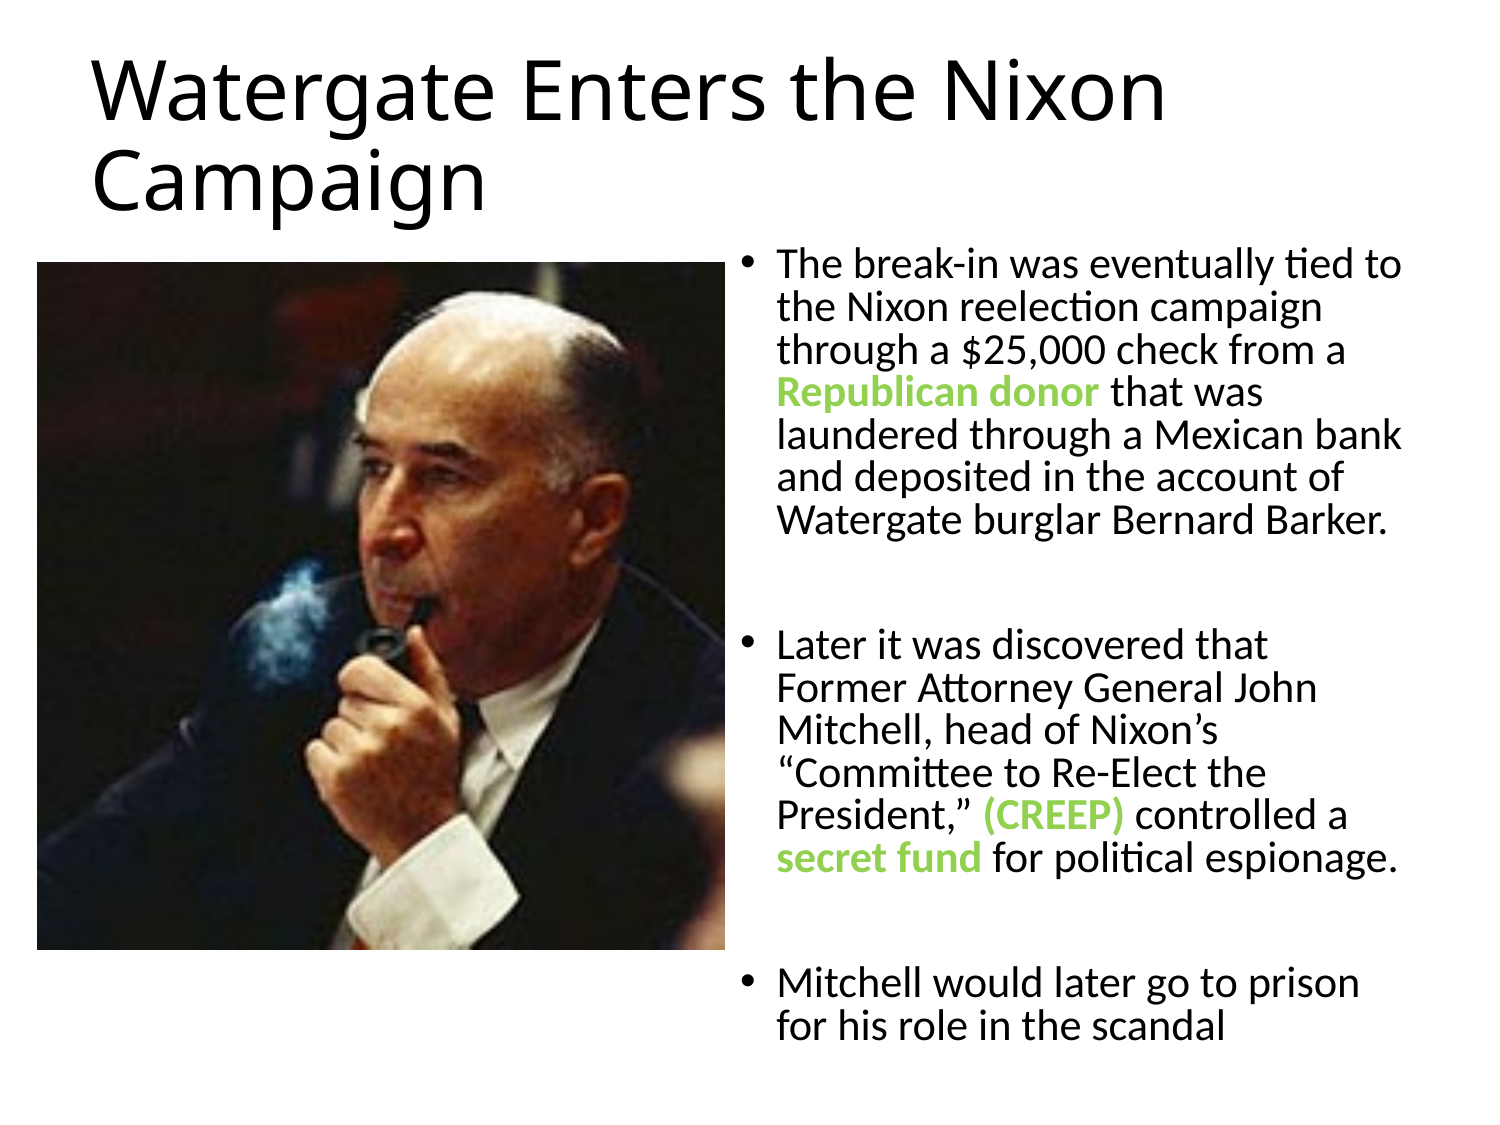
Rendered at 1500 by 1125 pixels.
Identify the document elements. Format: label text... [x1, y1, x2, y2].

list The break-in was eventually tied to the Nixon reelection campaign through a $25,000 check from a Republican donor that was laundered through a Mexican bank and deposited in the account of Watergate burglar Bernard Barker. Later it was discovered that Former Attorney General John Mitchell, head of Nixon’s “Committee to Re-Elect the President,” (CREEP) controlled a secret fund for political espionage. Mitchell would later go to prison for his role in the scandal [725, 237, 1425, 1075]
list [37, 262, 725, 950]
title Watergate Enters the Nixon Campaign [75, 45, 1425, 233]
